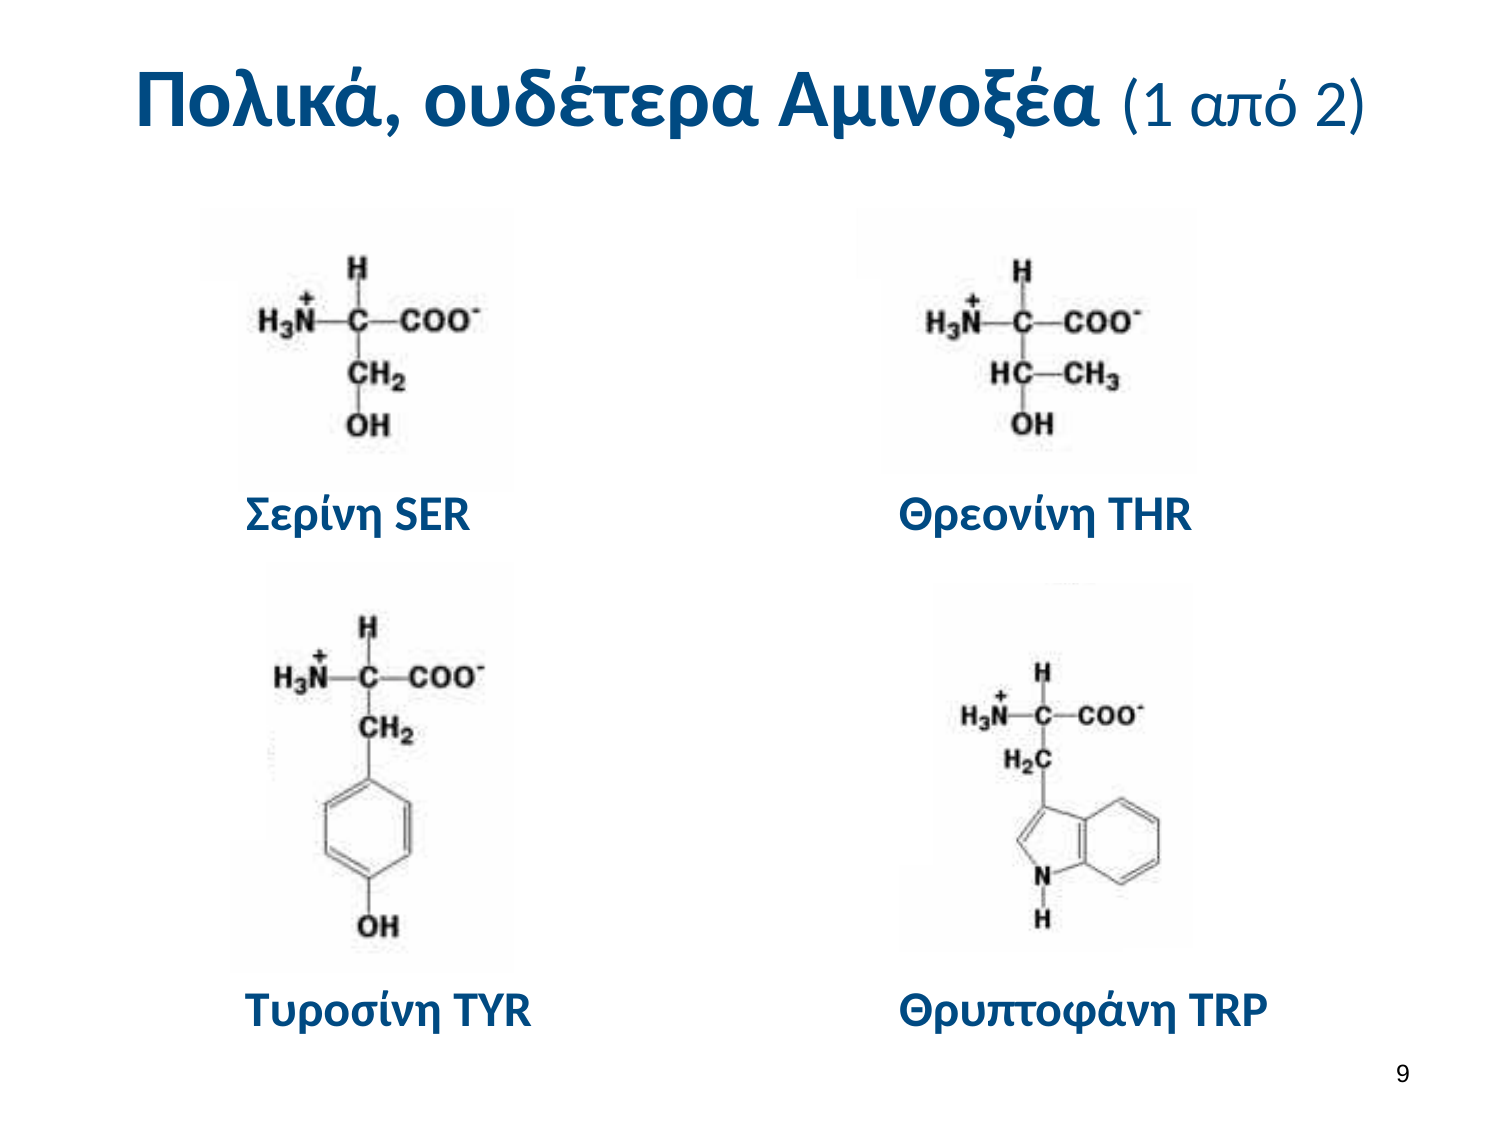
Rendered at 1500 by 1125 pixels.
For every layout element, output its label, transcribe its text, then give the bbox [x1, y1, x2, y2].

picture [855, 208, 1197, 474]
picture [898, 582, 1194, 952]
text_box Σερίνη SER [231, 500, 487, 549]
slide_number 8 [1074, 1042, 1425, 1103]
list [199, 207, 514, 492]
picture [229, 562, 514, 973]
text_box Θρεονίνη THR [884, 473, 1208, 549]
text_box Τυροσίνη TYR [230, 969, 548, 1045]
text_box Θρυπτοφάνη TRP [884, 968, 1284, 1044]
title Πολικά, ουδέτερα Αμινοξέα (1 από 2) [76, 19, 1427, 169]
